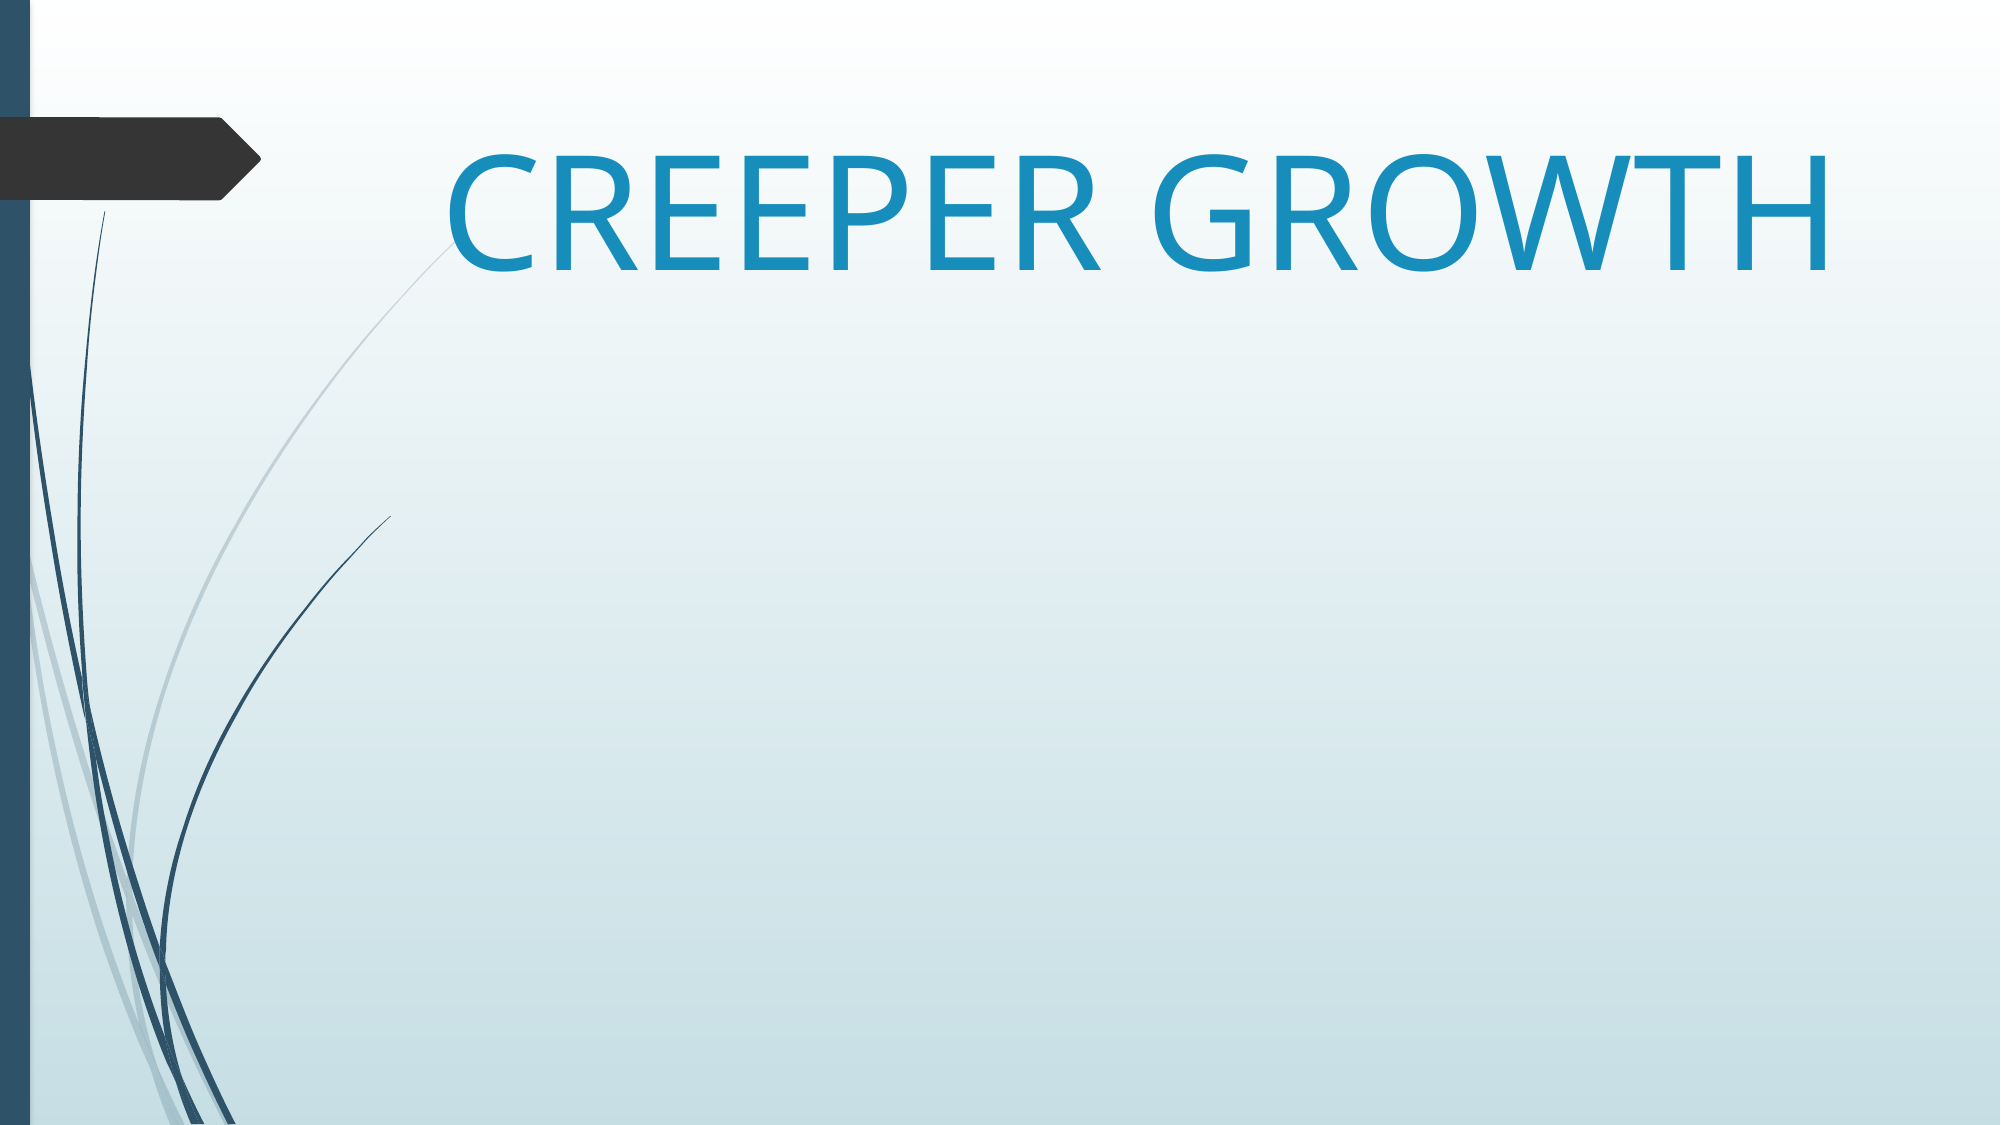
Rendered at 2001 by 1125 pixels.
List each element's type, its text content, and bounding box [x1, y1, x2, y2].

title CREEPER GROWTH [425, 102, 1888, 313]
